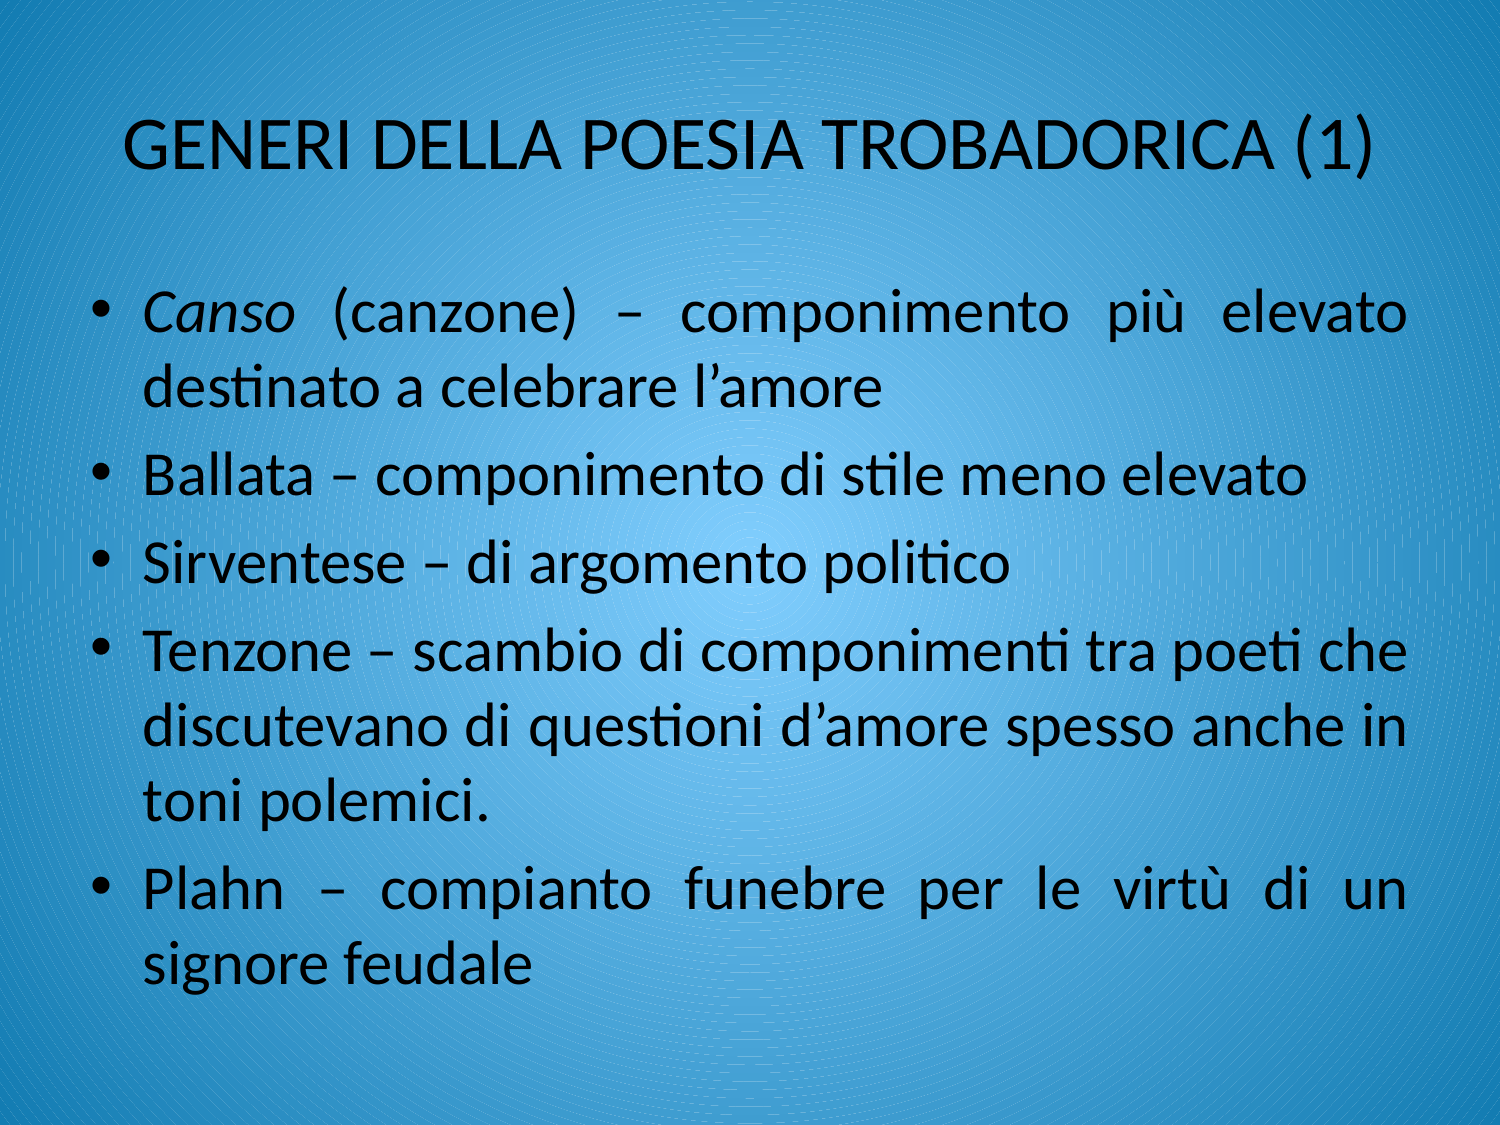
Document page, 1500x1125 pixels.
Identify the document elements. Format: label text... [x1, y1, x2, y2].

title GENERI DELLA POESIA TROBADORICA (1) [75, 45, 1425, 233]
list Canso (canzone) – componimento più elevato destinato a celebrare l’amore Ballata – componimento di stile meno elevato Sirventese – di argomento politico Tenzone – scambio di componimenti tra poeti che discutevano di questioni d’amore spesso anche in toni polemici. Plahn – compianto funebre per le virtù di un signore feudale [75, 262, 1425, 1005]
